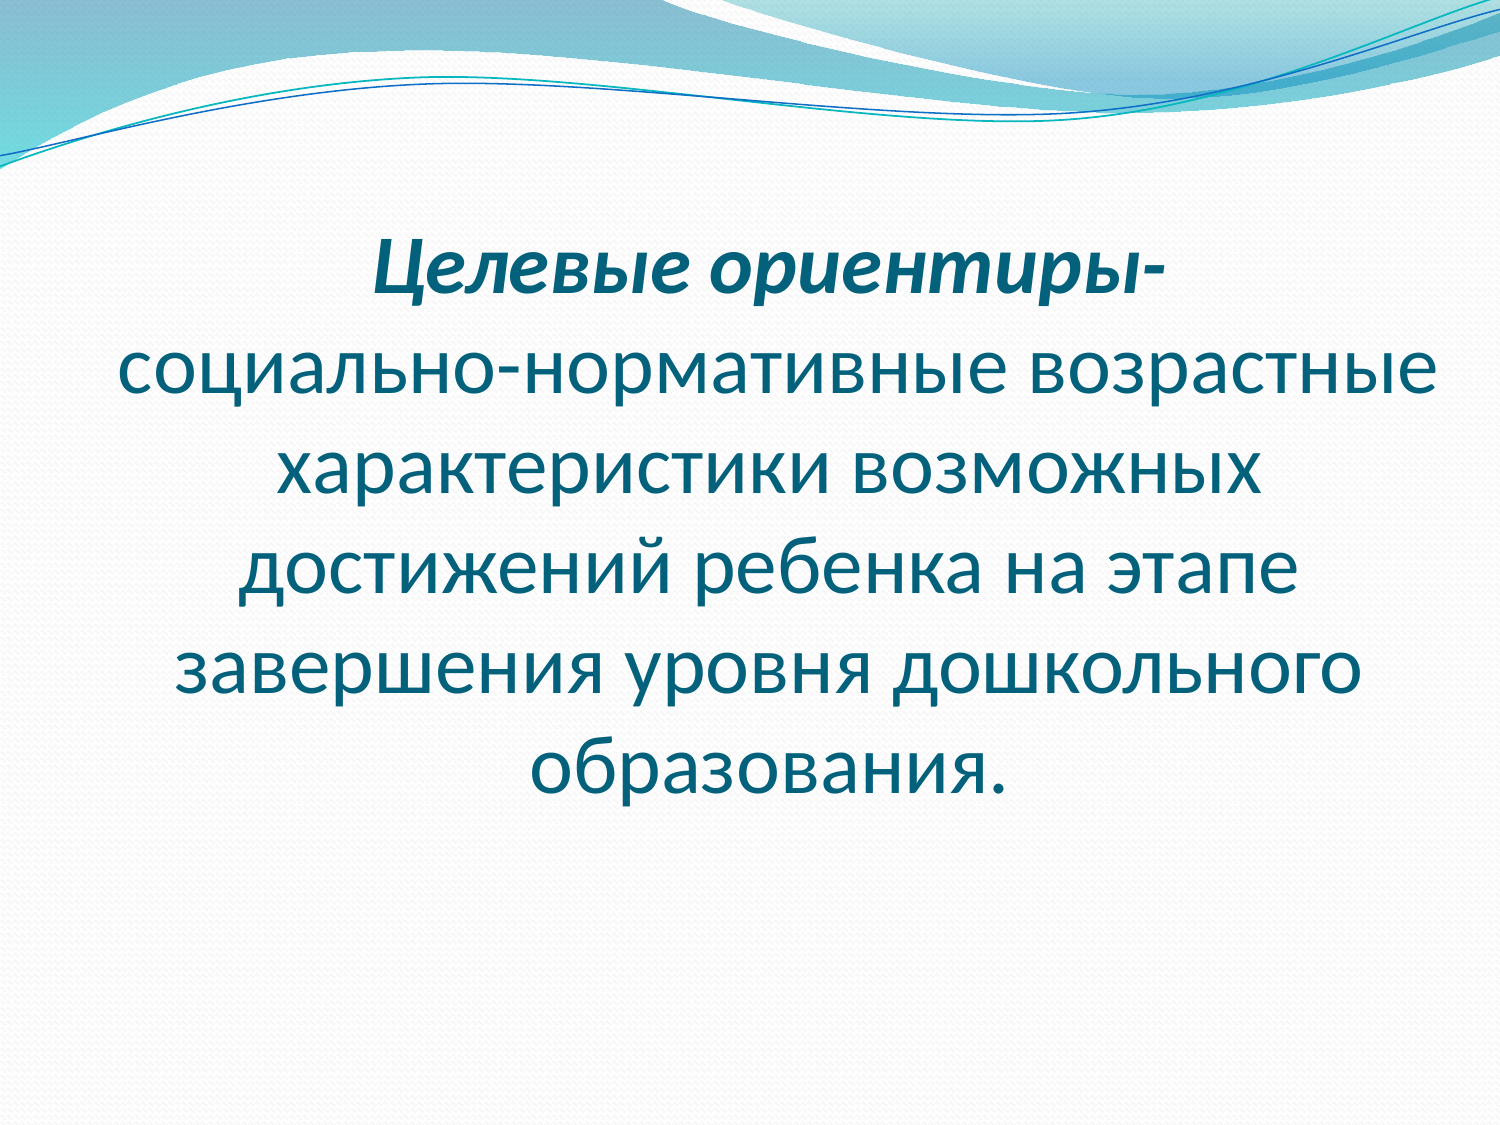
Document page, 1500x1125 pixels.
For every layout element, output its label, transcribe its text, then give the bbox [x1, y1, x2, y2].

title Целевые ориентиры- социально-нормативные возрастные характеристики возможных достижений ребенка на этапе завершения уровня дошкольного образования. [88, 219, 1452, 811]
